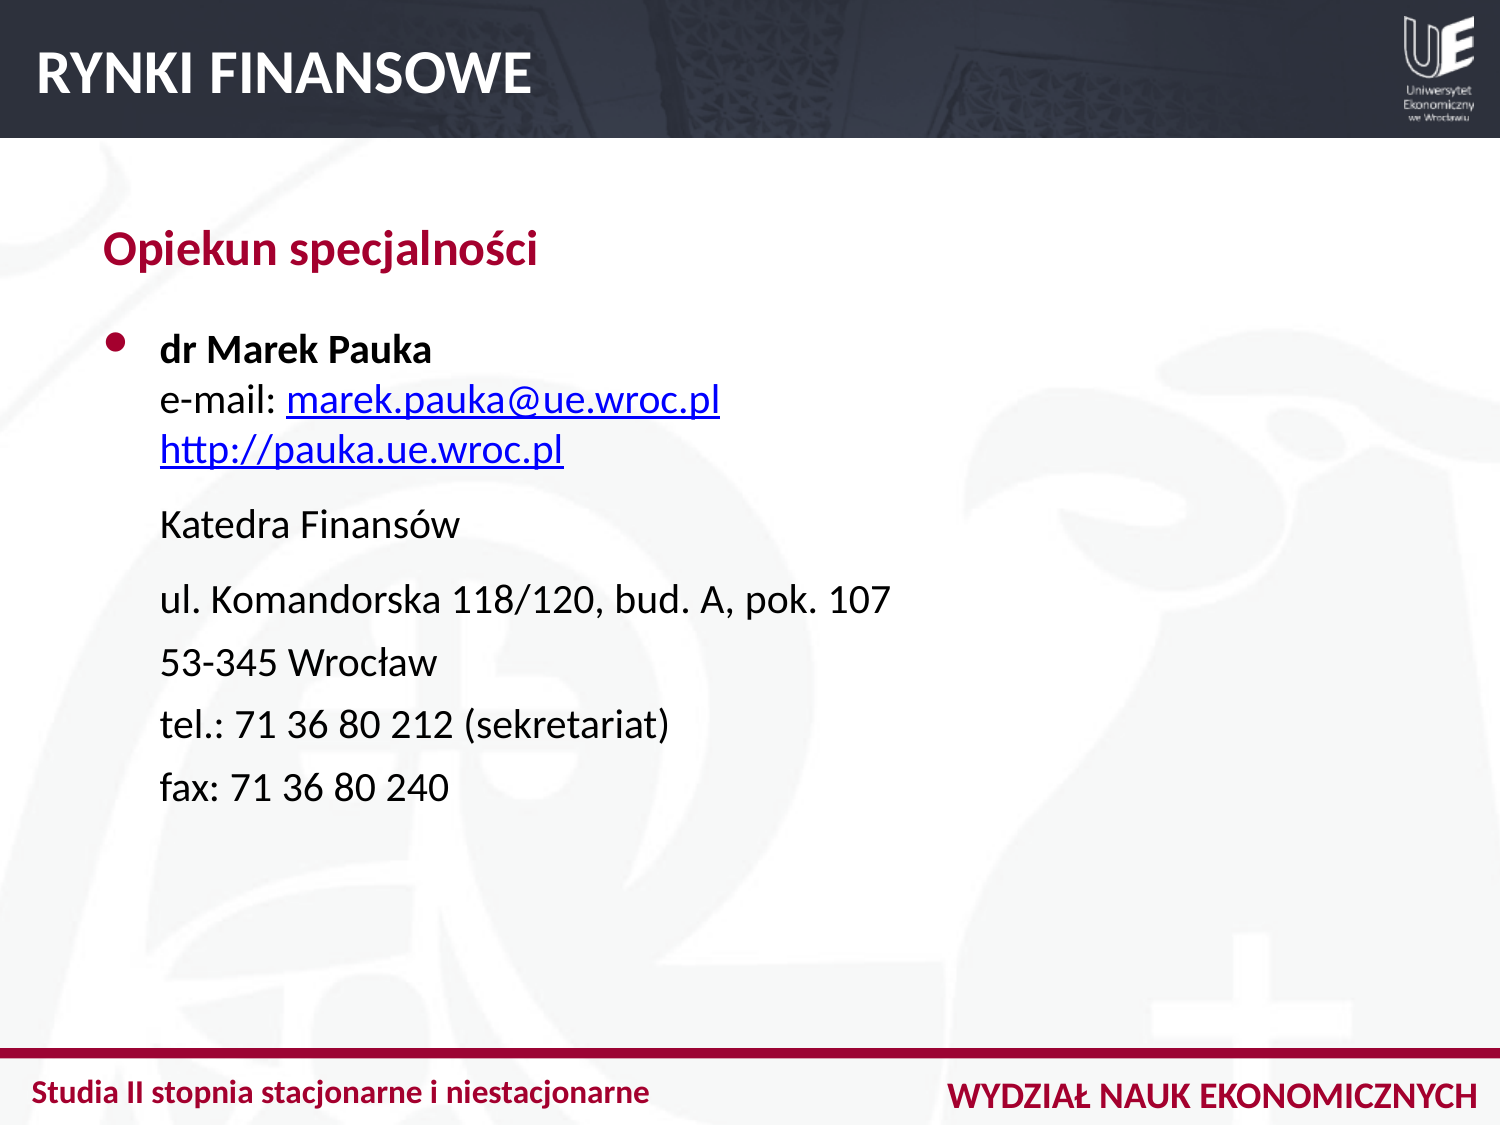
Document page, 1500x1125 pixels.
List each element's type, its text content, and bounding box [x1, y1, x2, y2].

text_box RYNKI FINANSOWE [22, 8, 1341, 130]
text_box dr Marek Pauka e-mail: marek.pauka@ue.wroc.pl http://pauka.ue.wroc.pl Katedra Finansów ul. Komandorska 118/120, bud. A, pok. 107 53-345 Wrocław tel.: 71 36 80 212 (sekretariat) fax: 71 36 80 240 [88, 314, 1435, 893]
picture [1404, 16, 1474, 124]
picture [0, 1059, 1500, 1125]
picture [0, 138, 1500, 1048]
list Opiekun specjalności [88, 208, 1461, 303]
